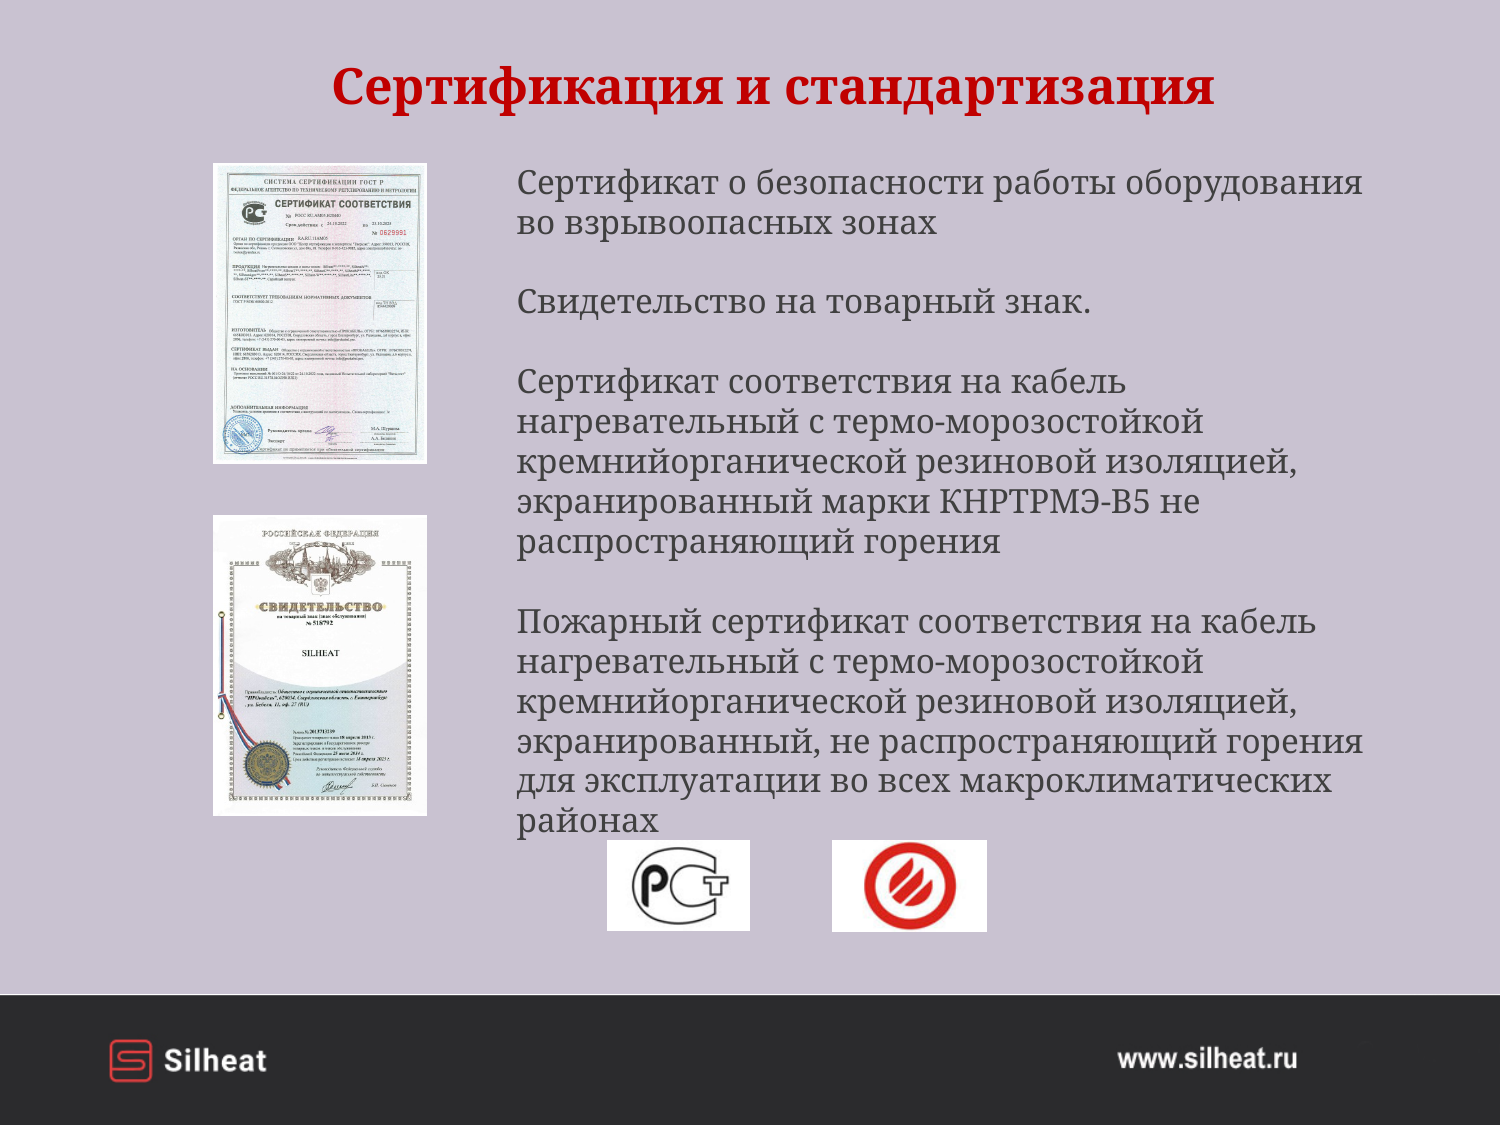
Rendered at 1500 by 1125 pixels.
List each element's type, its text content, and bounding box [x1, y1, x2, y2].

picture [0, 993, 1500, 1125]
picture [606, 840, 751, 931]
text_box Сертификация и стандартизация [46, 46, 1500, 122]
picture [213, 514, 427, 816]
text_box Сертификат о безопасности работы оборудования во взрывоопасных зонах Свидетельство на товарный знак. Сертификат соответствия на кабель нагревательный с термо-морозостойкой кремнийорганической резиновой изоляцией, экранированный марки КНРТРМЭ-В5 не распространяющий горения Пожарный сертификат соответствия на кабель нагревательный с термо-морозостойкой кремнийорганической резиновой изоляцией, экранированный, не распространяющий горения для эксплуатации во всех макроклиматических районах [501, 153, 1388, 847]
picture [832, 840, 987, 932]
picture [213, 163, 427, 465]
